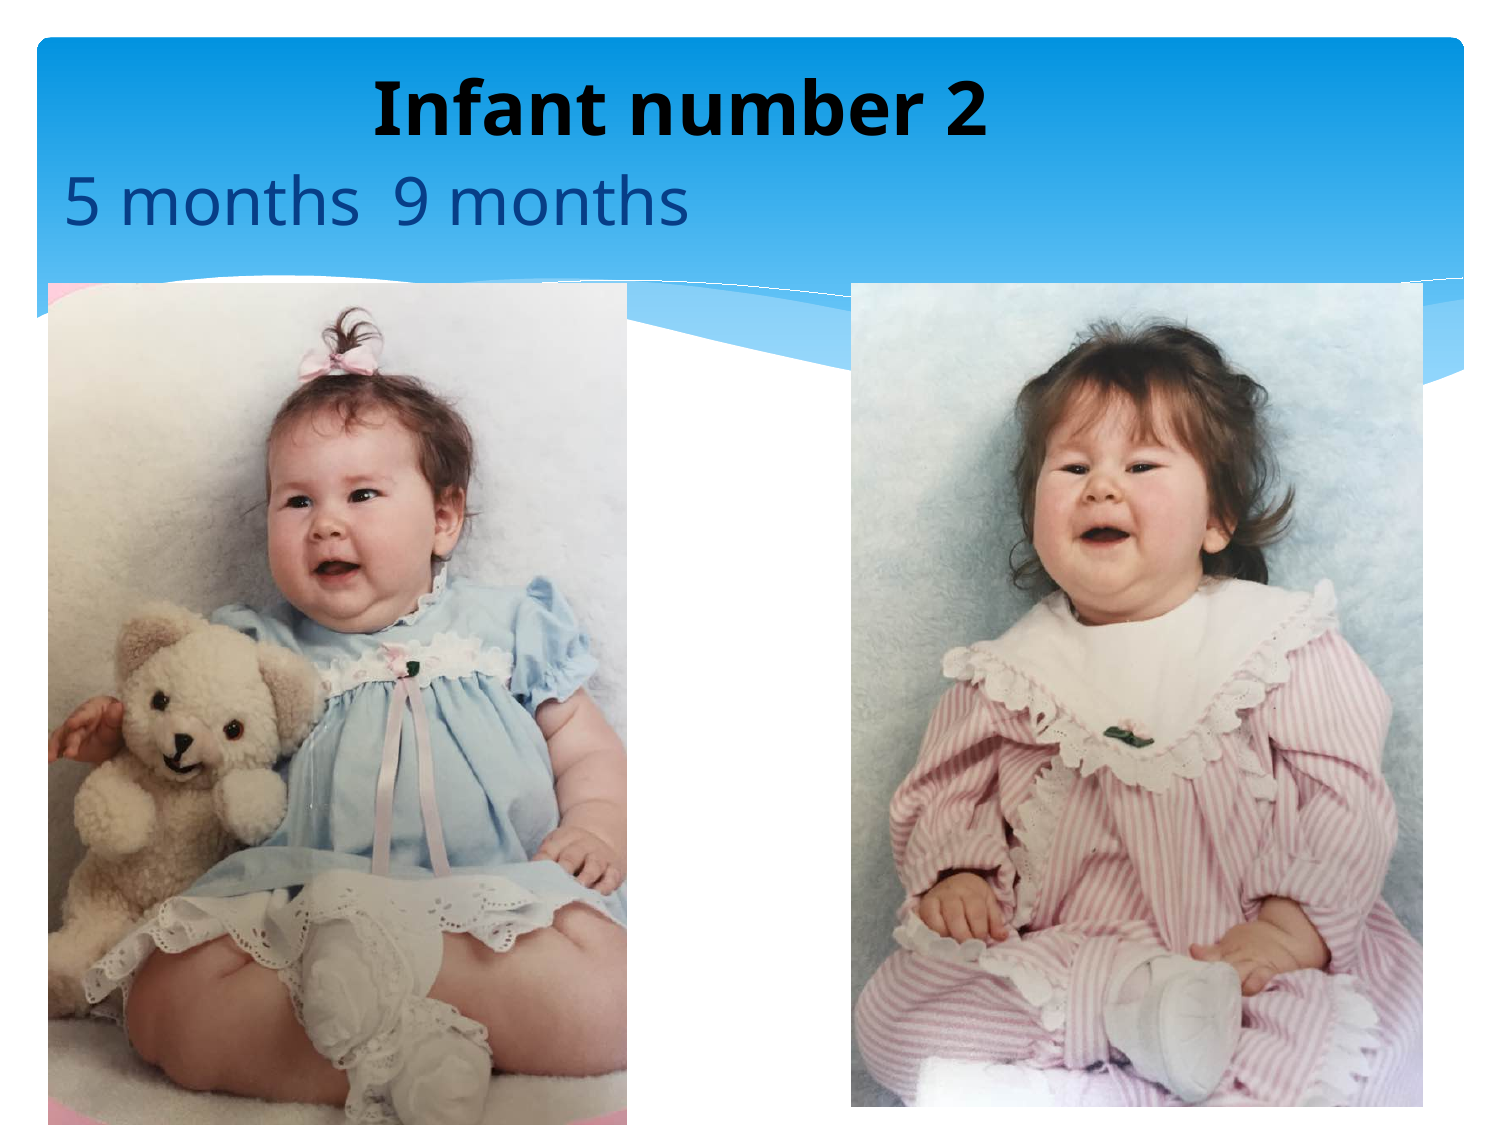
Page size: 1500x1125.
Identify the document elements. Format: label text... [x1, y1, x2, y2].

picture [850, 283, 1423, 1107]
text_box Infant number 2 [310, 52, 1052, 158]
picture [48, 283, 627, 1125]
title 5 months 9 months [48, 64, 1500, 253]
